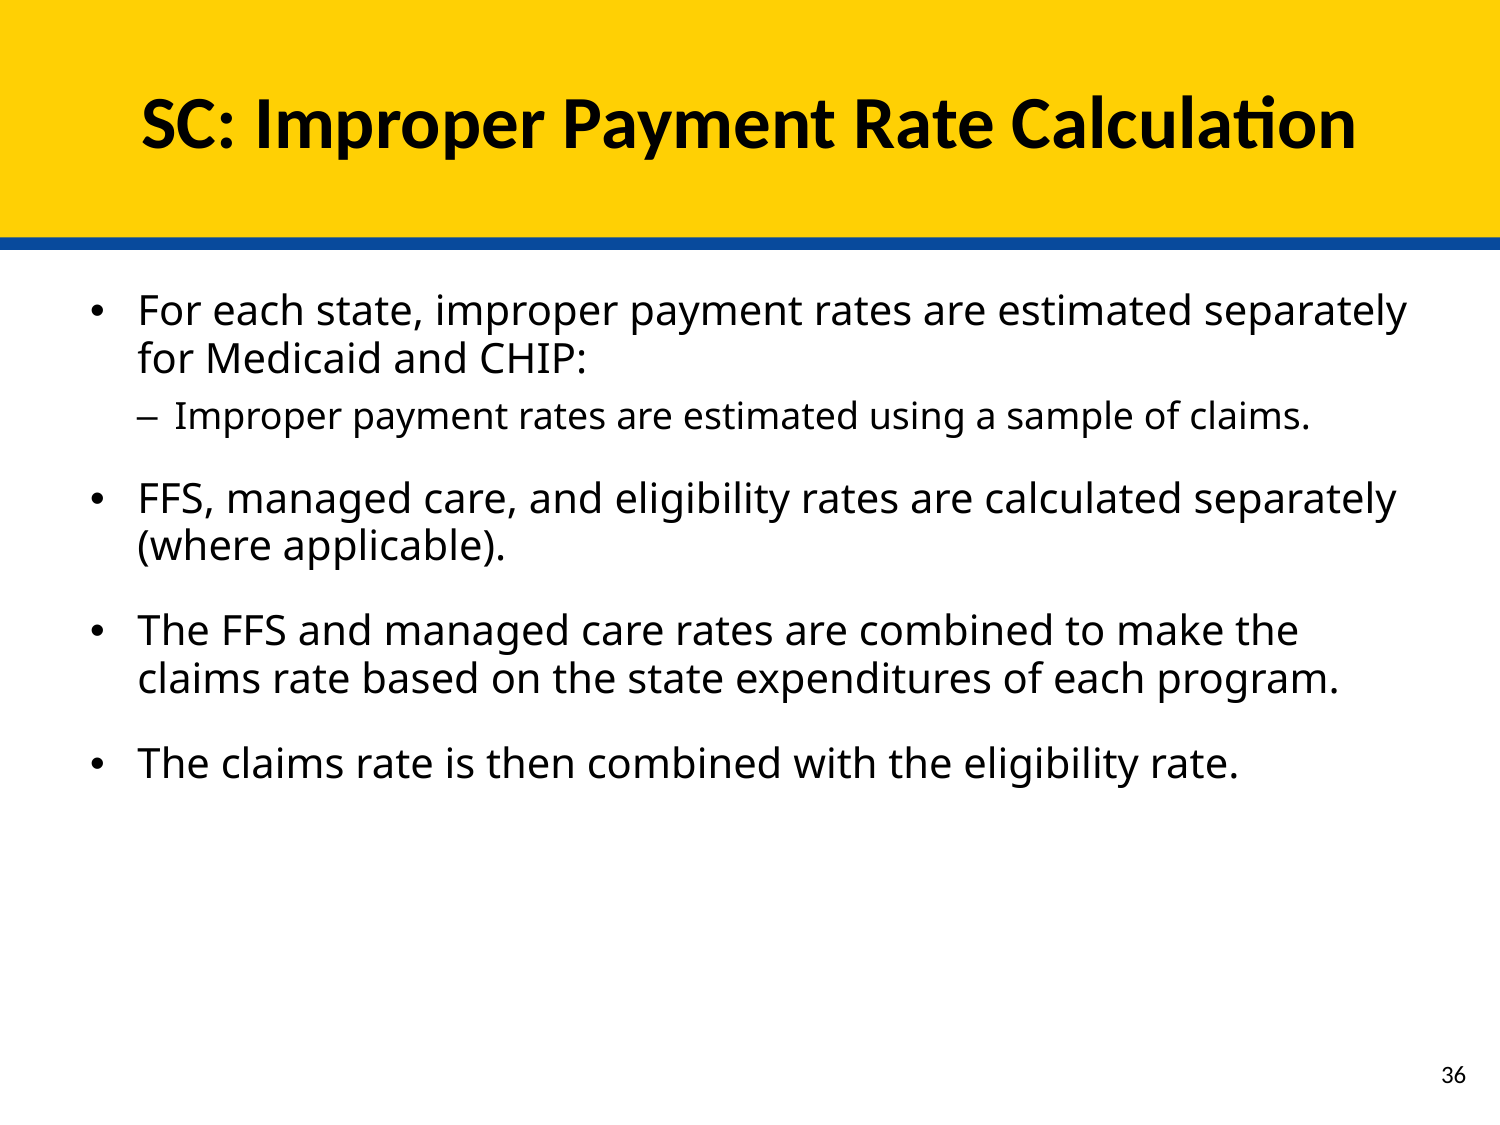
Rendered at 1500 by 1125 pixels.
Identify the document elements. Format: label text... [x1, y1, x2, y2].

list For each state, improper payment rates are estimated separately for Medicaid and CHIP: Improper payment rates are estimated using a sample of claims. FFS, managed care, and eligibility rates are calculated separately (where applicable). The FFS and managed care rates are combined to make the claims rate based on the state expenditures of each program. The claims rate is then combined with the eligibility rate. [75, 280, 1425, 858]
slide_number 35 [1131, 1043, 1482, 1104]
title SC: Improper Payment Rate Calculation [0, 0, 1500, 238]
